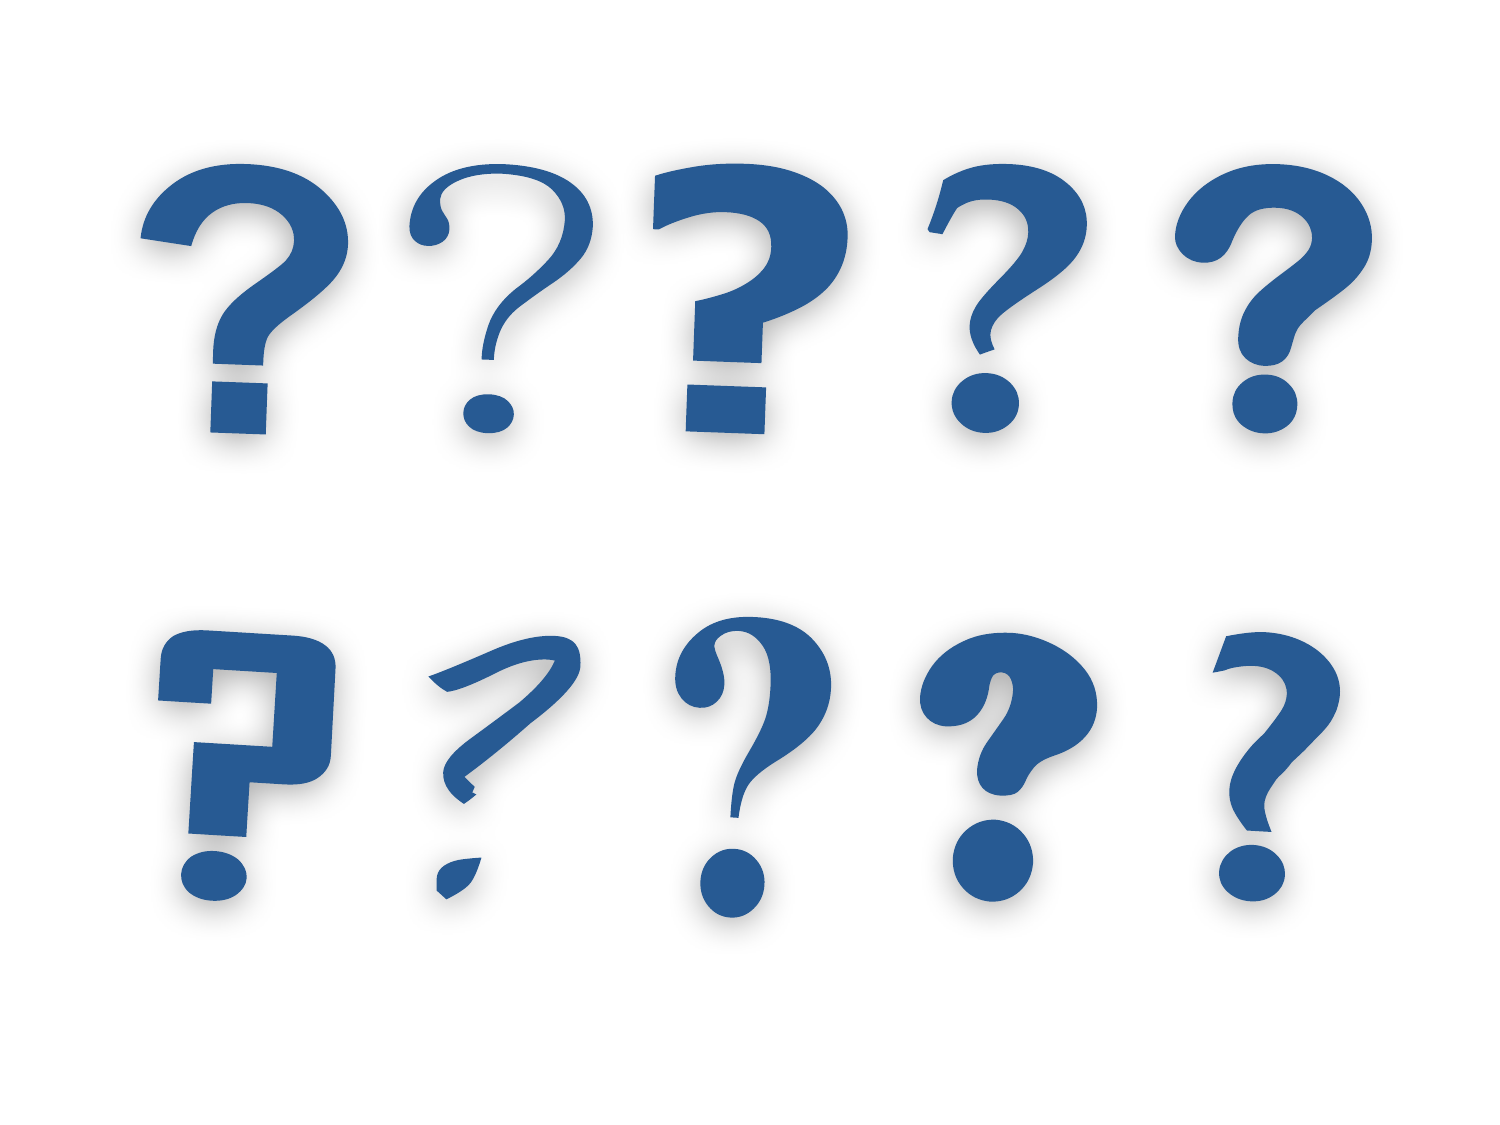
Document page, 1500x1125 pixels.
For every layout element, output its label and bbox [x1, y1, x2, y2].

text_box [1232, 374, 1298, 434]
text_box [1212, 632, 1341, 832]
text_box [140, 163, 349, 366]
text_box [1219, 844, 1285, 902]
text_box [951, 373, 1019, 433]
text_box [409, 164, 593, 360]
text_box [1175, 164, 1372, 366]
text_box [685, 384, 767, 435]
text_box [920, 632, 1098, 796]
text_box [181, 850, 247, 901]
text_box [675, 616, 832, 818]
text_box [700, 848, 765, 918]
text_box [463, 394, 514, 434]
text_box [428, 635, 581, 804]
text_box [210, 381, 268, 435]
text_box [927, 163, 1087, 355]
text_box [653, 163, 848, 364]
text_box [158, 630, 336, 837]
text_box [952, 819, 1034, 902]
text_box [436, 857, 482, 900]
